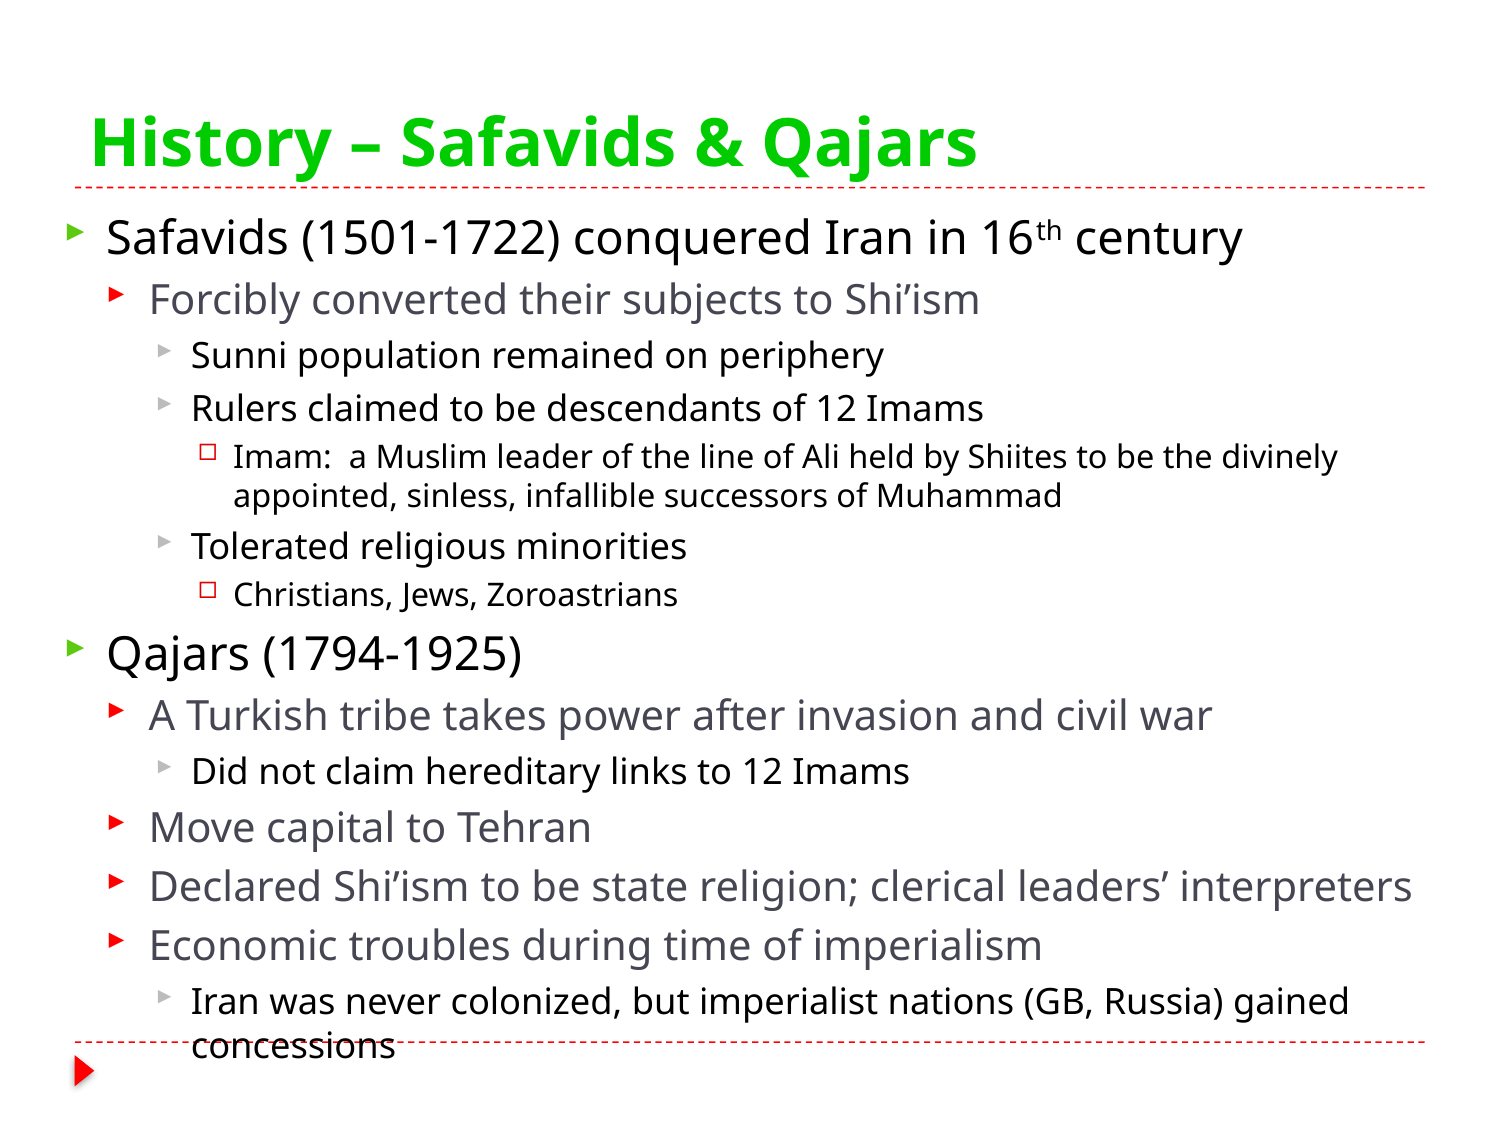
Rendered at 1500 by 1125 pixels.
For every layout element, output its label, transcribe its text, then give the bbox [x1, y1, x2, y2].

list Safavids (1501-1722) conquered Iran in 16th century Forcibly converted their subjects to Shi’ism Sunni population remained on periphery Rulers claimed to be descendants of 12 Imams Imam: a Muslim leader of the line of Ali held by Shiites to be the divinely appointed, sinless, infallible successors of Muhammad Tolerated religious minorities Christians, Jews, Zoroastrians Qajars (1794-1925) A Turkish tribe takes power after invasion and civil war Did not claim hereditary links to 12 Imams Move capital to Tehran Declared Shi’ism to be state religion; clerical leaders’ interpreters Economic troubles during time of imperialism Iran was never colonized, but imperialist nations (GB, Russia) gained concessions [49, 200, 1437, 1100]
title History – Safavids & Qajars [75, 24, 1425, 188]
